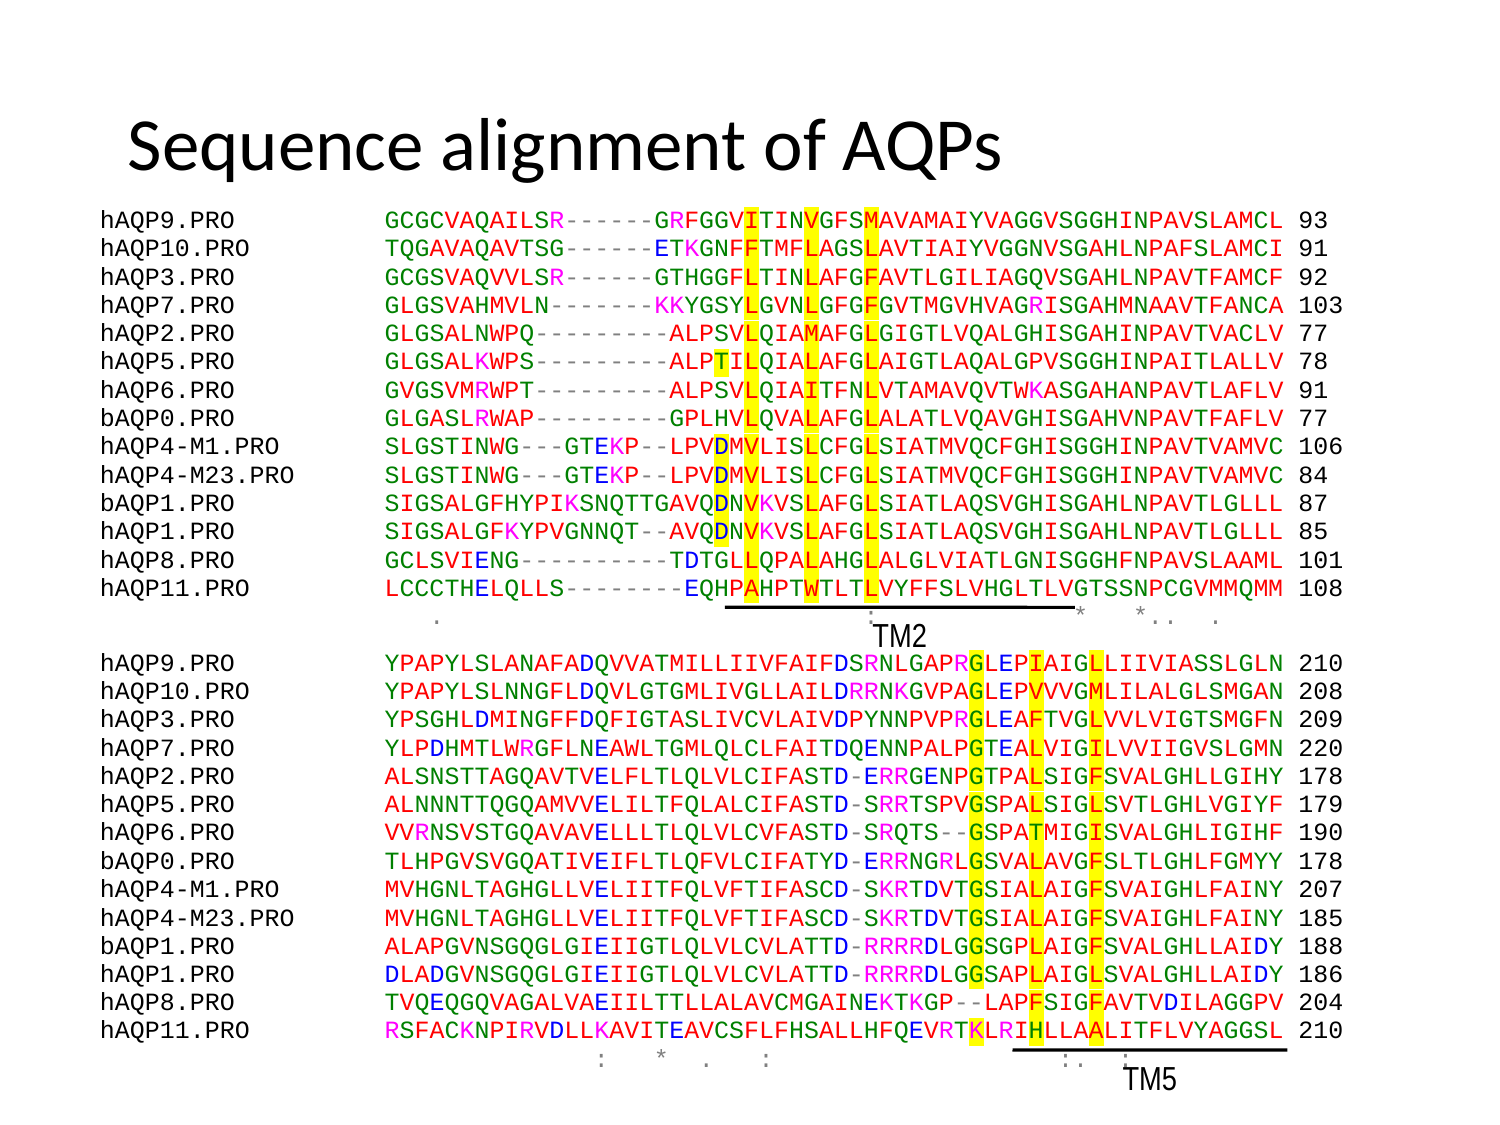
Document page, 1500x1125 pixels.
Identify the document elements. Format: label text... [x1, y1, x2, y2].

picture [99, 207, 1416, 632]
picture [99, 649, 1416, 1075]
text_box TM5 [1037, 1083, 1263, 1105]
text_box TM2 [787, 640, 1013, 648]
text_box Sequence alignment of AQPs [112, 87, 1300, 193]
